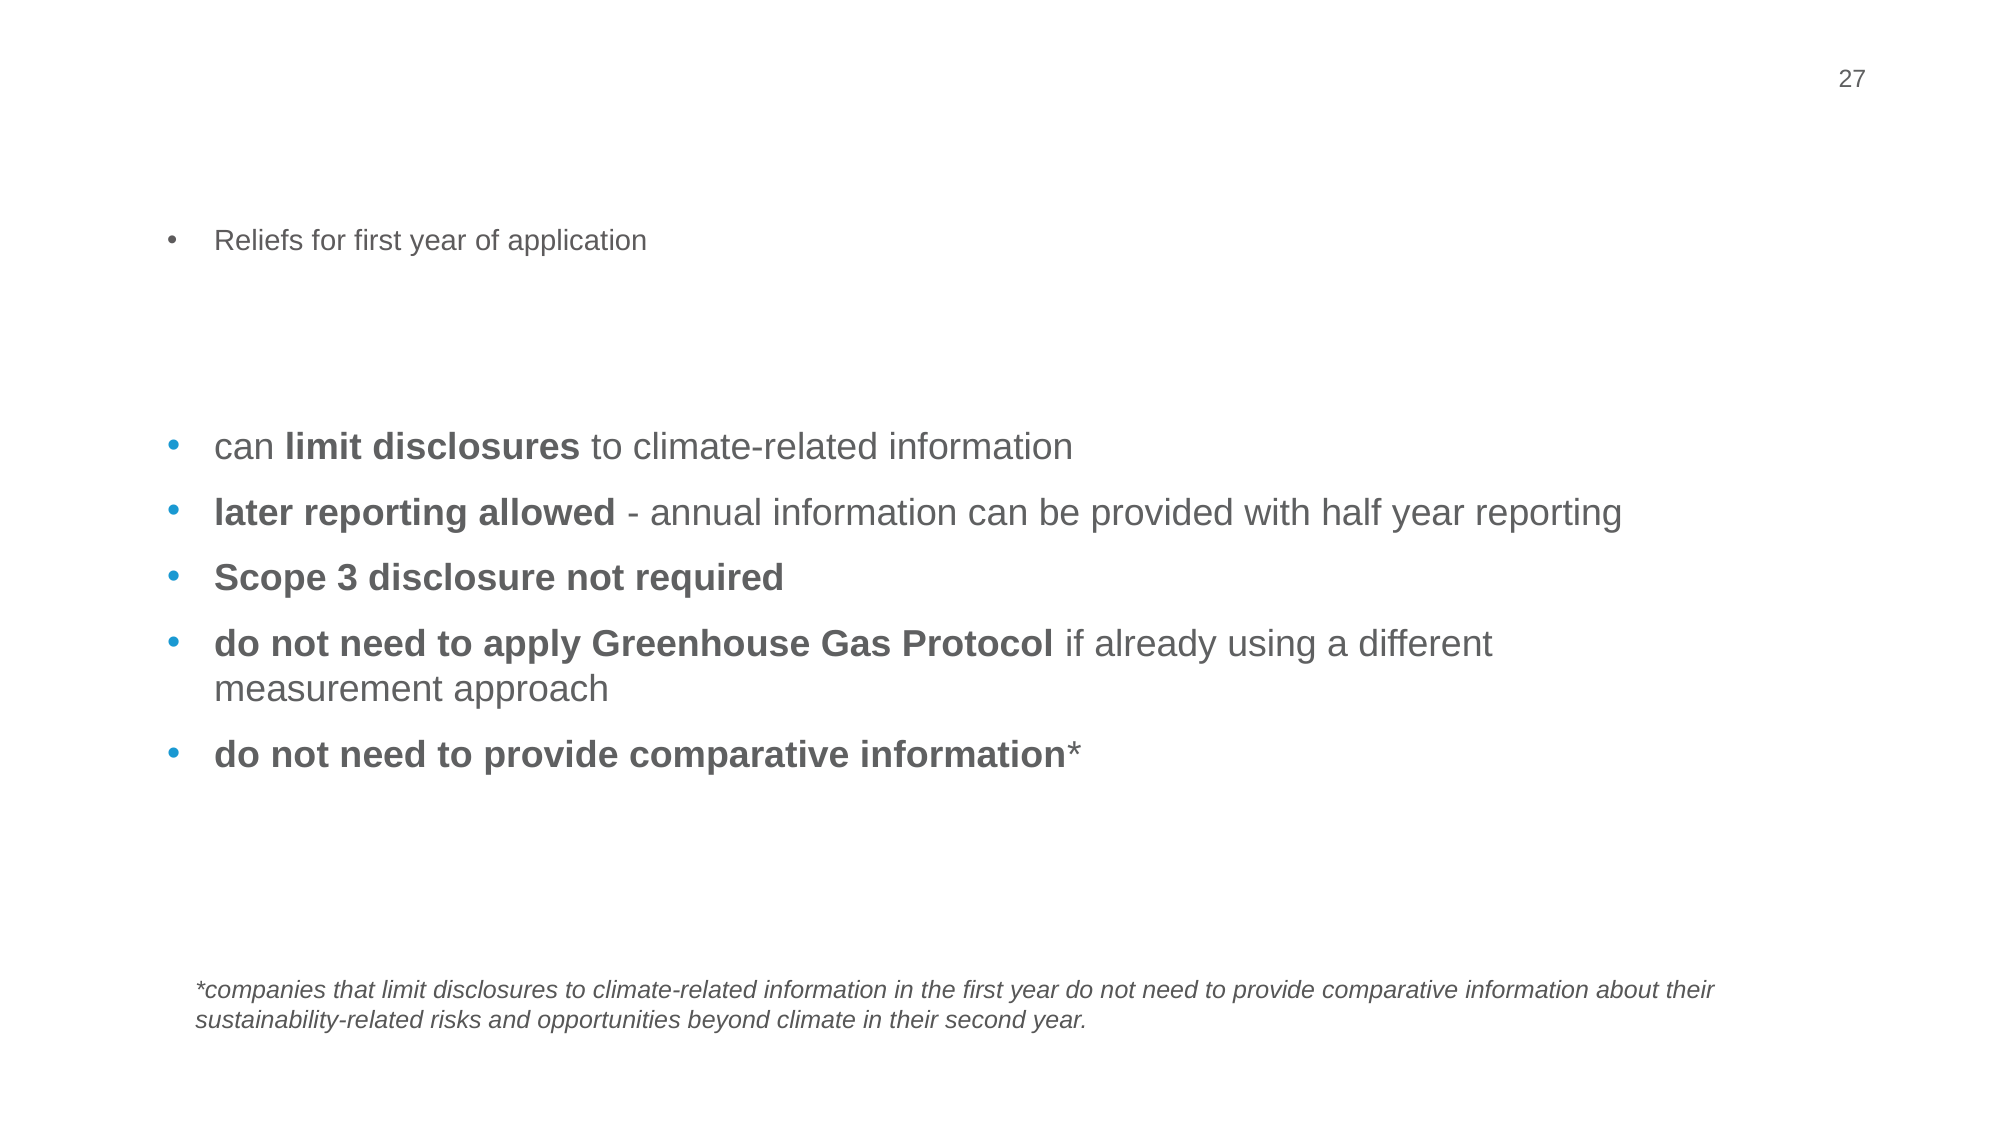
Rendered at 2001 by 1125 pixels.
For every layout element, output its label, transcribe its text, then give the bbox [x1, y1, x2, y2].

list can limit disclosures to climate-related information later reporting allowed - annual information can be provided with half year reporting Scope 3 disclosure not required do not need to apply Greenhouse Gas Protocol if already using a different measurement approach do not need to provide comparative information* [167, 421, 1686, 959]
text_box *companies that limit disclosures to climate-related information in the first year do not need to provide comparative information about their sustainability-related risks and opportunities beyond climate in their second year. [180, 966, 1884, 1041]
text_box [1075, 852, 1910, 1109]
footer 27 [1838, 62, 1940, 105]
list Reliefs for first year of application [167, 221, 1591, 410]
